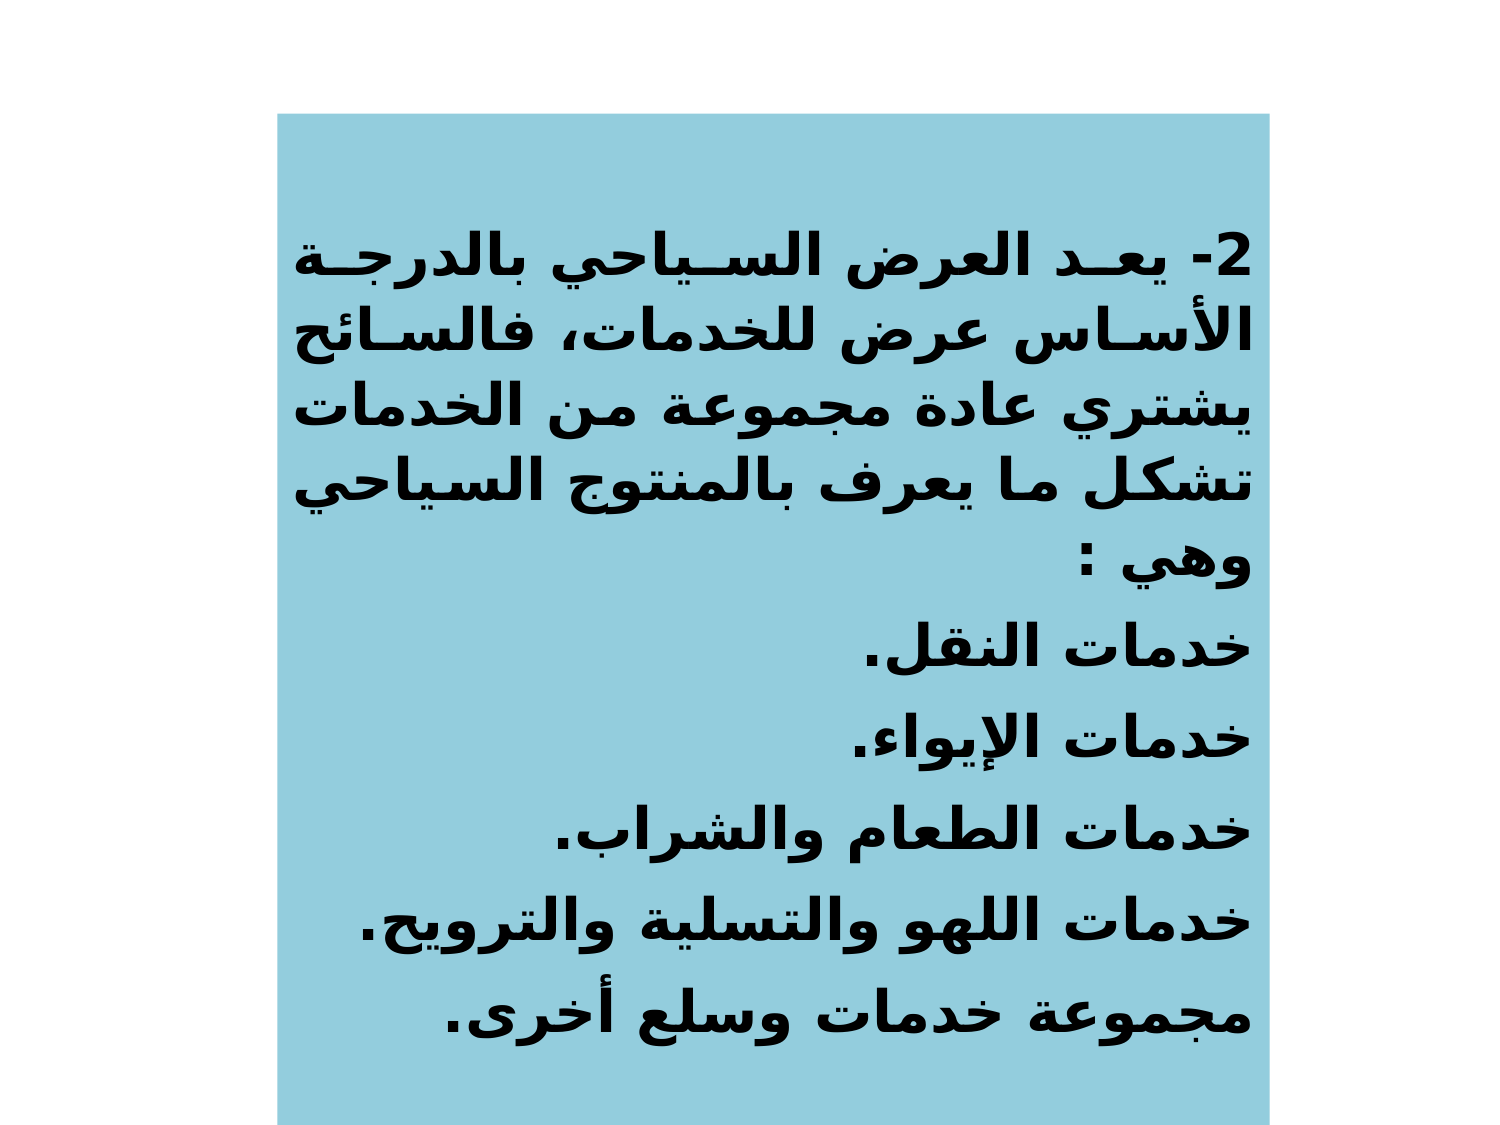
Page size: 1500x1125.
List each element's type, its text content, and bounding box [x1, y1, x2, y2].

text_box 2- يعد العرض السياحي بالدرجة الأساس عرض للخدمات، فالسائح يشتري عادة مجموعة من الخدمات تشكل ما يعرف بالمنتوج السياحي وهي : خدمات النقل. خدمات الإيواء. خدمات الطعام والشراب. خدمات اللهو والتسلية والترويح. مجموعة خدمات وسلع أخرى. [277, 113, 1270, 1125]
